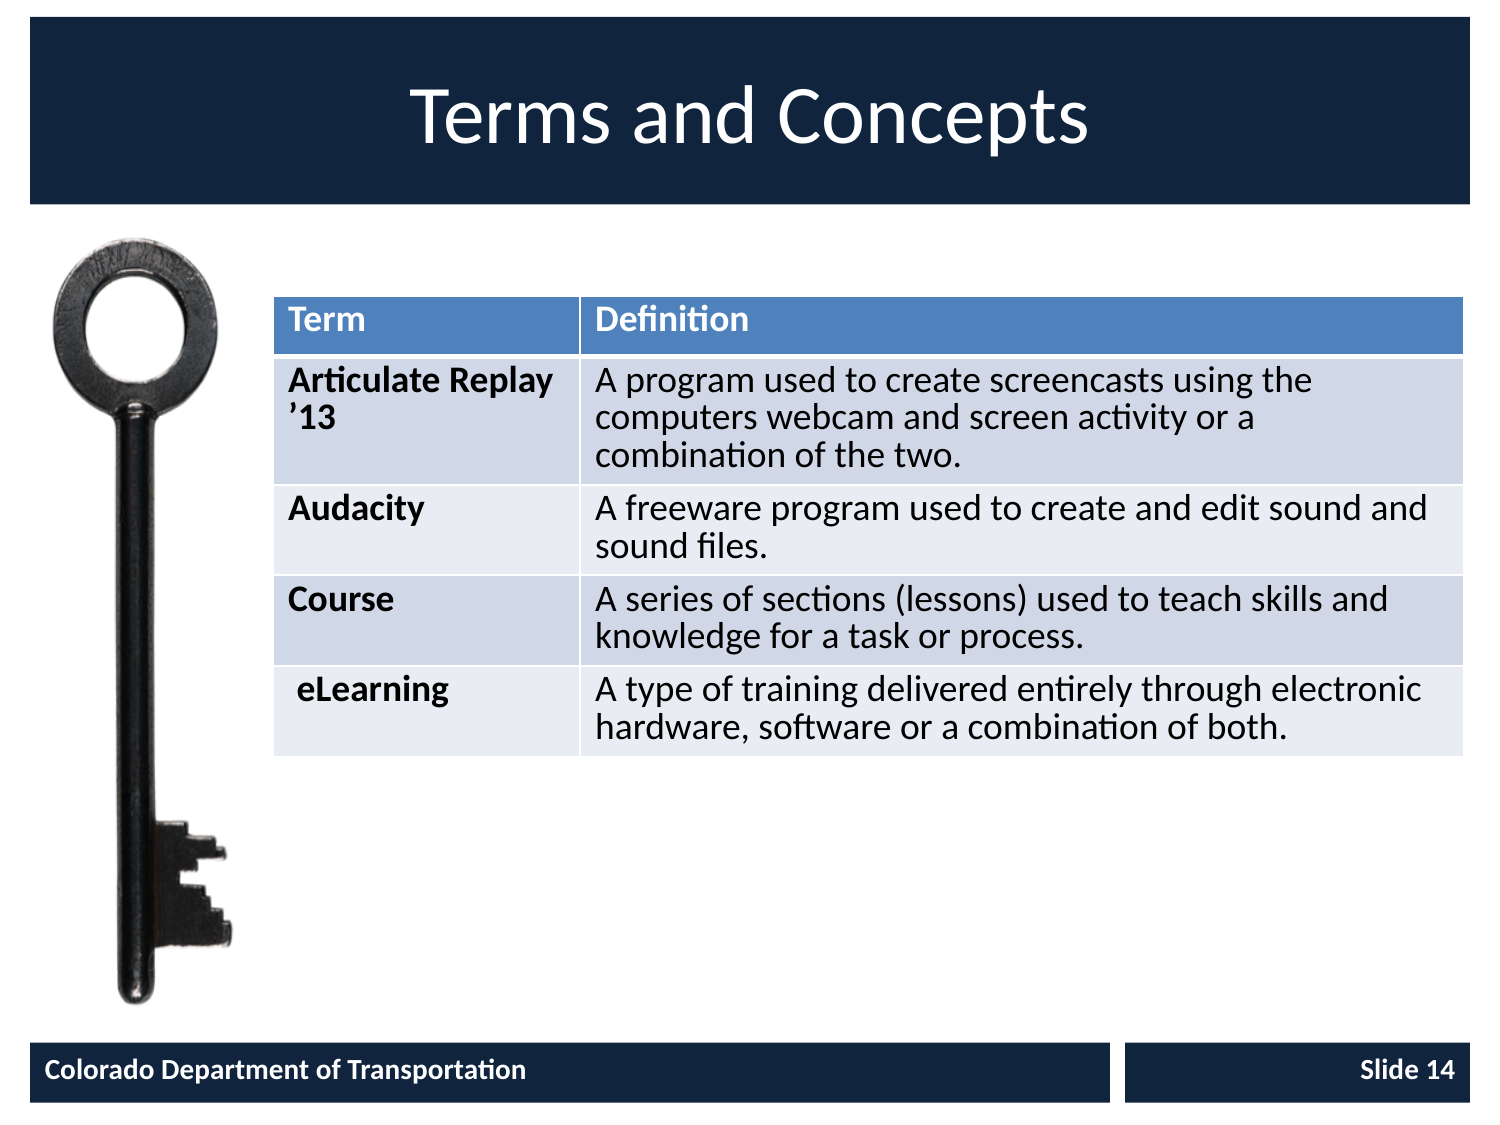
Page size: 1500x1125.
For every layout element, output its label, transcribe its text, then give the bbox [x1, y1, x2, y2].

footer Colorado Department of Transportation [30, 1042, 1110, 1103]
table_cell Course [274, 576, 579, 665]
table_header Term [274, 297, 579, 354]
title Terms and Concepts [29, 16, 1471, 205]
table_header Definition [581, 297, 1463, 354]
table_cell eLearning [274, 667, 579, 756]
table_cell A type of training delivered entirely through electronic hardware, software or a combination of both. [581, 667, 1463, 756]
table_cell A series of sections (lessons) used to teach skills and knowledge for a task or process. [581, 576, 1463, 665]
table_cell Audacity [274, 486, 579, 574]
table_cell A program used to create screencasts using the computers webcam and screen activity or a combination of the two. [581, 359, 1463, 484]
slide_number Slide 14 [1125, 1042, 1470, 1103]
table_cell Articulate Replay ’13 [274, 359, 579, 484]
table_cell A freeware program used to create and edit sound and sound files. [581, 486, 1463, 574]
picture [40, 223, 246, 1020]
